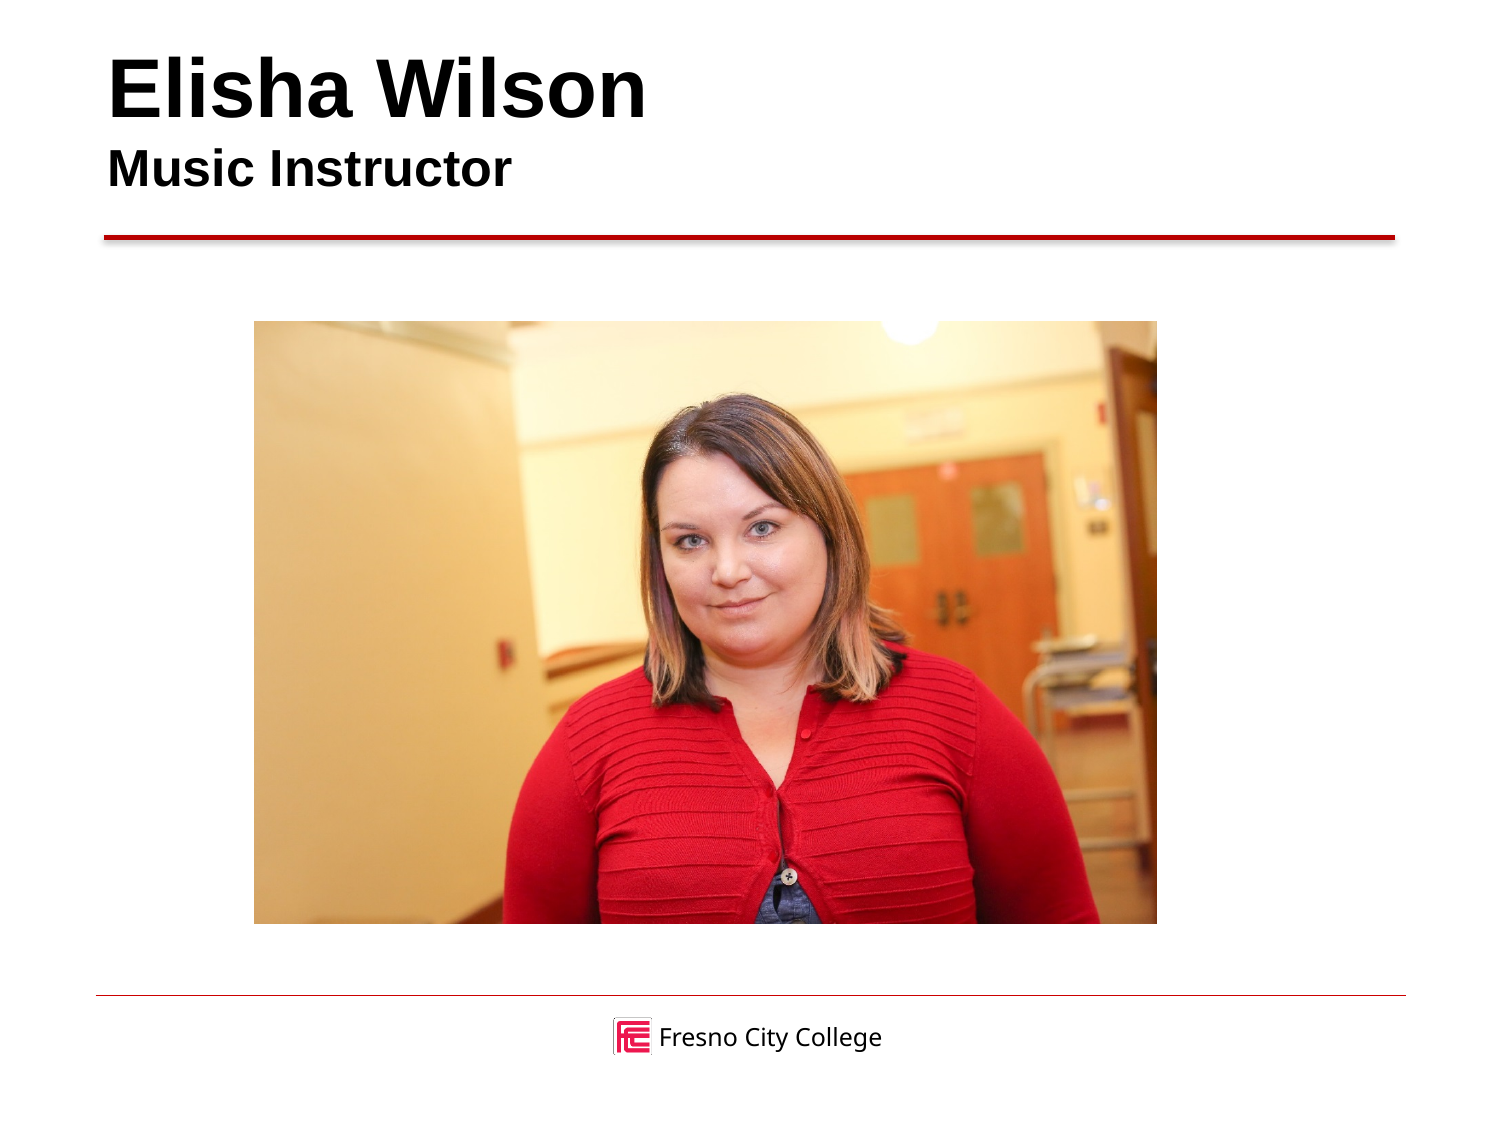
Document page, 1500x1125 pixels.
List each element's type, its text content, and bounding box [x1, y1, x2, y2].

title Elisha Wilson Music Instructor [92, 46, 1406, 205]
picture [613, 1017, 652, 1055]
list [253, 321, 1157, 924]
